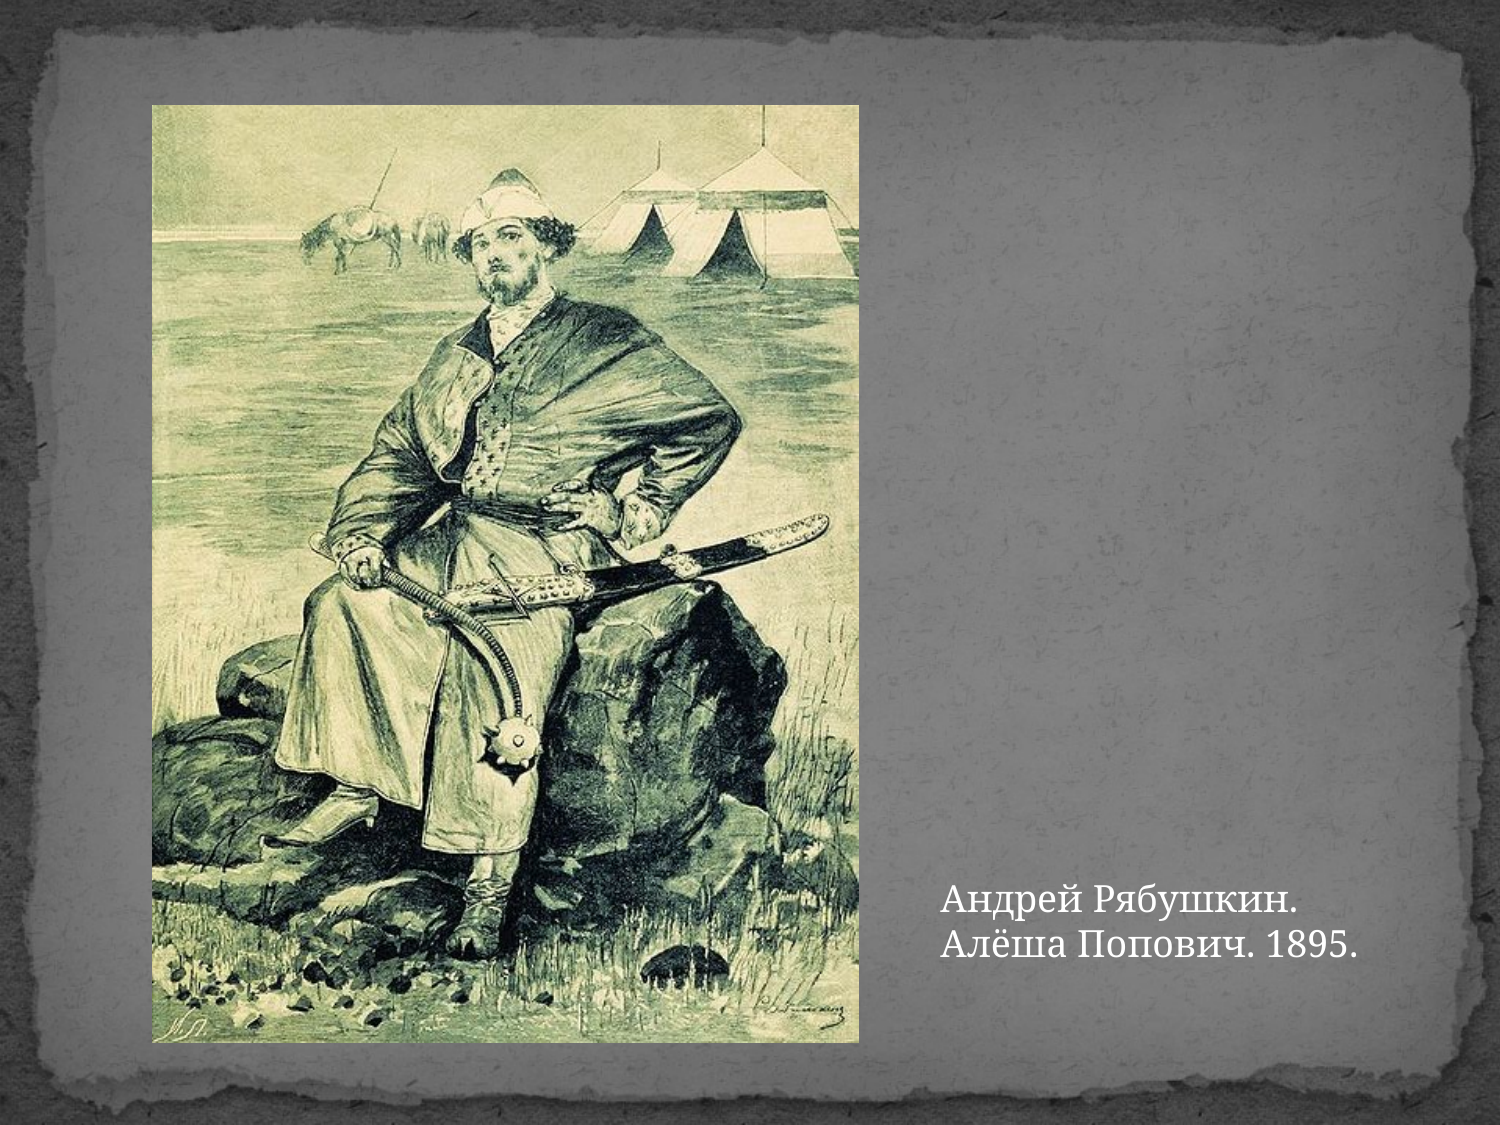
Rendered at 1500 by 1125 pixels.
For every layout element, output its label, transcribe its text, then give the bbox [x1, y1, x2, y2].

text_box Андрей Рябушкин. Алёша Попович. 1895. [925, 867, 1418, 972]
picture [152, 105, 859, 1043]
